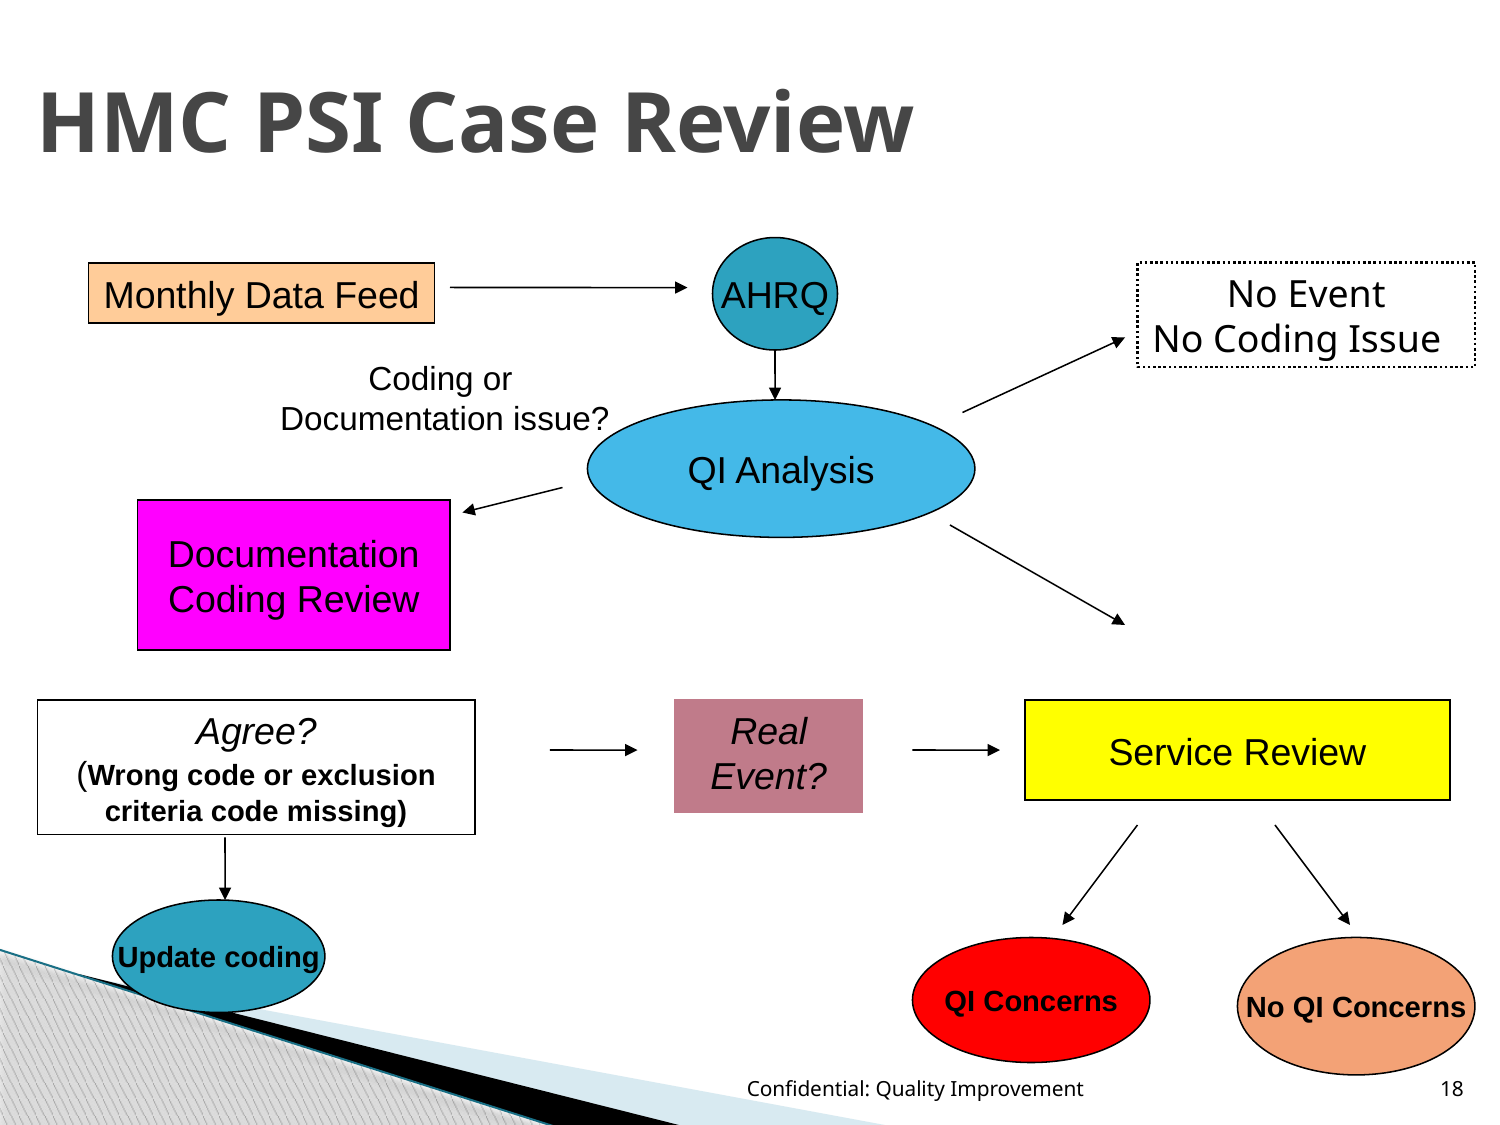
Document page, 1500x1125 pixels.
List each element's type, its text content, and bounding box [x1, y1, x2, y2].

text_box [768, 349, 782, 399]
title HMC PSI Case Review [0, 24, 1350, 213]
text_box [1274, 824, 1351, 925]
text_box No Event No Coding Issue [1137, 262, 1475, 368]
text_box QI Concerns [912, 937, 1150, 1063]
text_box [449, 281, 688, 294]
text_box Service Review [1025, 699, 1450, 800]
text_box [912, 743, 1000, 757]
text_box [462, 487, 563, 516]
text_box [549, 743, 638, 757]
text_box [712, 301, 743, 348]
text_box Agree? (Wrong code or exclusion criteria code missing) [37, 699, 475, 835]
slide_number 18 [1418, 1051, 1479, 1112]
text_box Real Event? [675, 699, 863, 813]
text_box Monthly Data Feed [88, 263, 435, 323]
text_box No QI Concerns [1237, 937, 1475, 1075]
footer Confidential: Quality Improvement [718, 1051, 1105, 1112]
text_box QI Analysis [587, 399, 975, 538]
text_box AHRQ [712, 237, 838, 350]
text_box [218, 837, 232, 901]
text_box Coding or Documentation issue? [237, 349, 653, 445]
text_box [1062, 824, 1138, 925]
text_box [949, 524, 1126, 625]
text_box Update coding [112, 900, 325, 1013]
text_box [962, 337, 1126, 413]
text_box Documentation Coding Review [137, 499, 450, 650]
